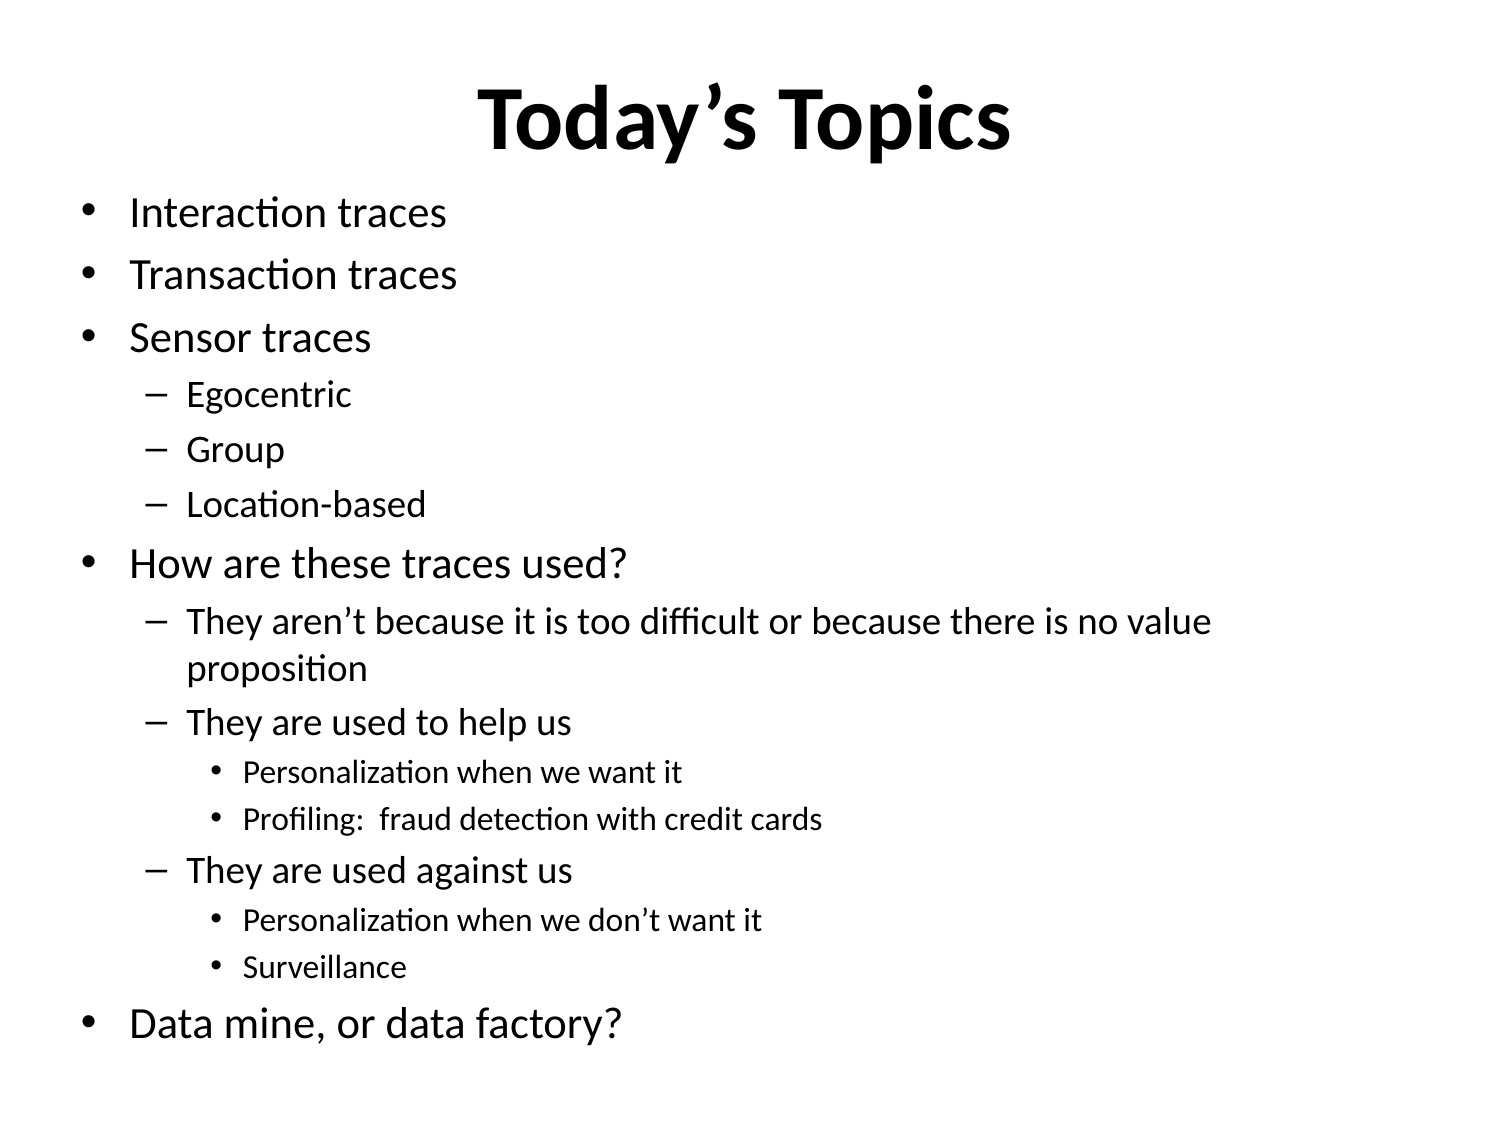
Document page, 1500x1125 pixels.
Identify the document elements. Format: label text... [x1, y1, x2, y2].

list Interaction traces Transaction traces Sensor traces Egocentric Group Location-based How are these traces used? They aren’t because it is too difficult or because there is no value proposition They are used to help us Personalization when we want it Profiling: fraud detection with credit cards They are used against us Personalization when we don’t want it Surveillance Data mine, or data factory? [65, 174, 1416, 1068]
title Today’s Topics [69, 18, 1420, 207]
